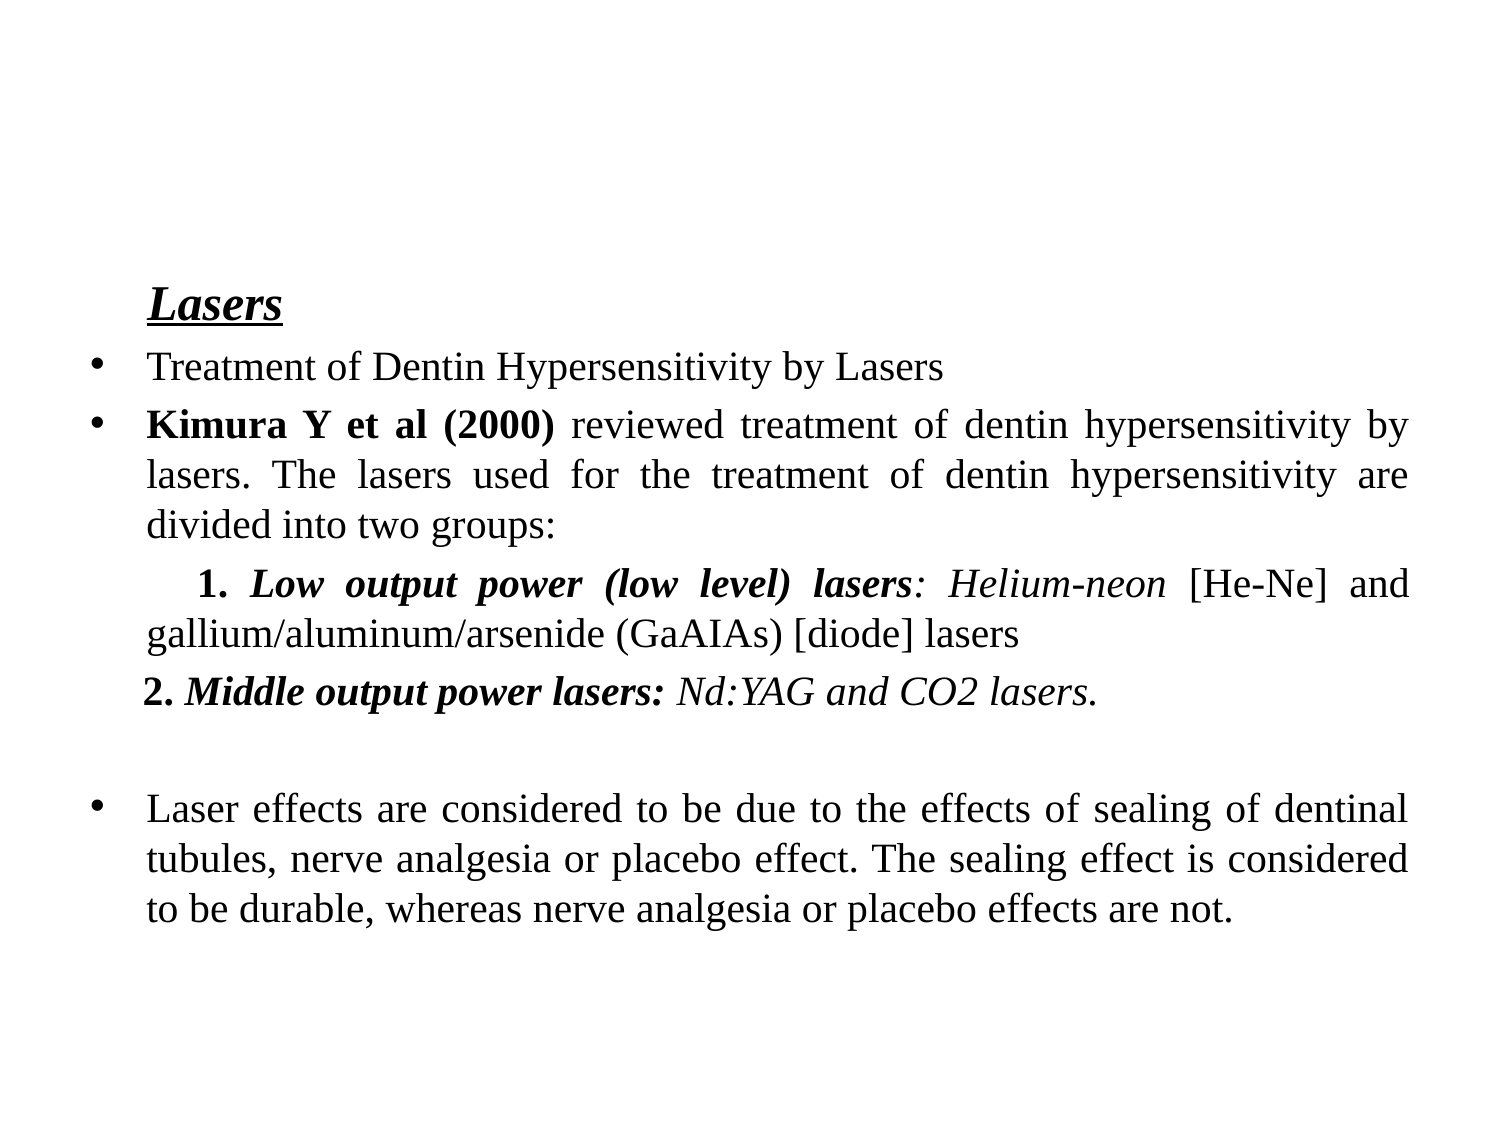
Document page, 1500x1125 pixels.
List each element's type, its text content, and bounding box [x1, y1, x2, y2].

list Lasers Treatment of Dentin Hypersensitivity by Lasers Kimura Y et al (2000) reviewed treatment of dentin hypersensitivity by lasers. The lasers used for the treatment of dentin hypersensitivity are divided into two groups: 1. Low output power (low level) lasers: Helium-neon [He-Ne] and gallium/aluminum/arsenide (GaAIAs) [diode] lasers 2. Middle output power lasers: Nd:YAG and CO2 lasers. Laser effects are considered to be due to the effects of sealing of dentinal tubules, nerve analgesia or placebo effect. The sealing effect is considered to be durable, whereas nerve analgesia or placebo effects are not. [75, 262, 1425, 1005]
